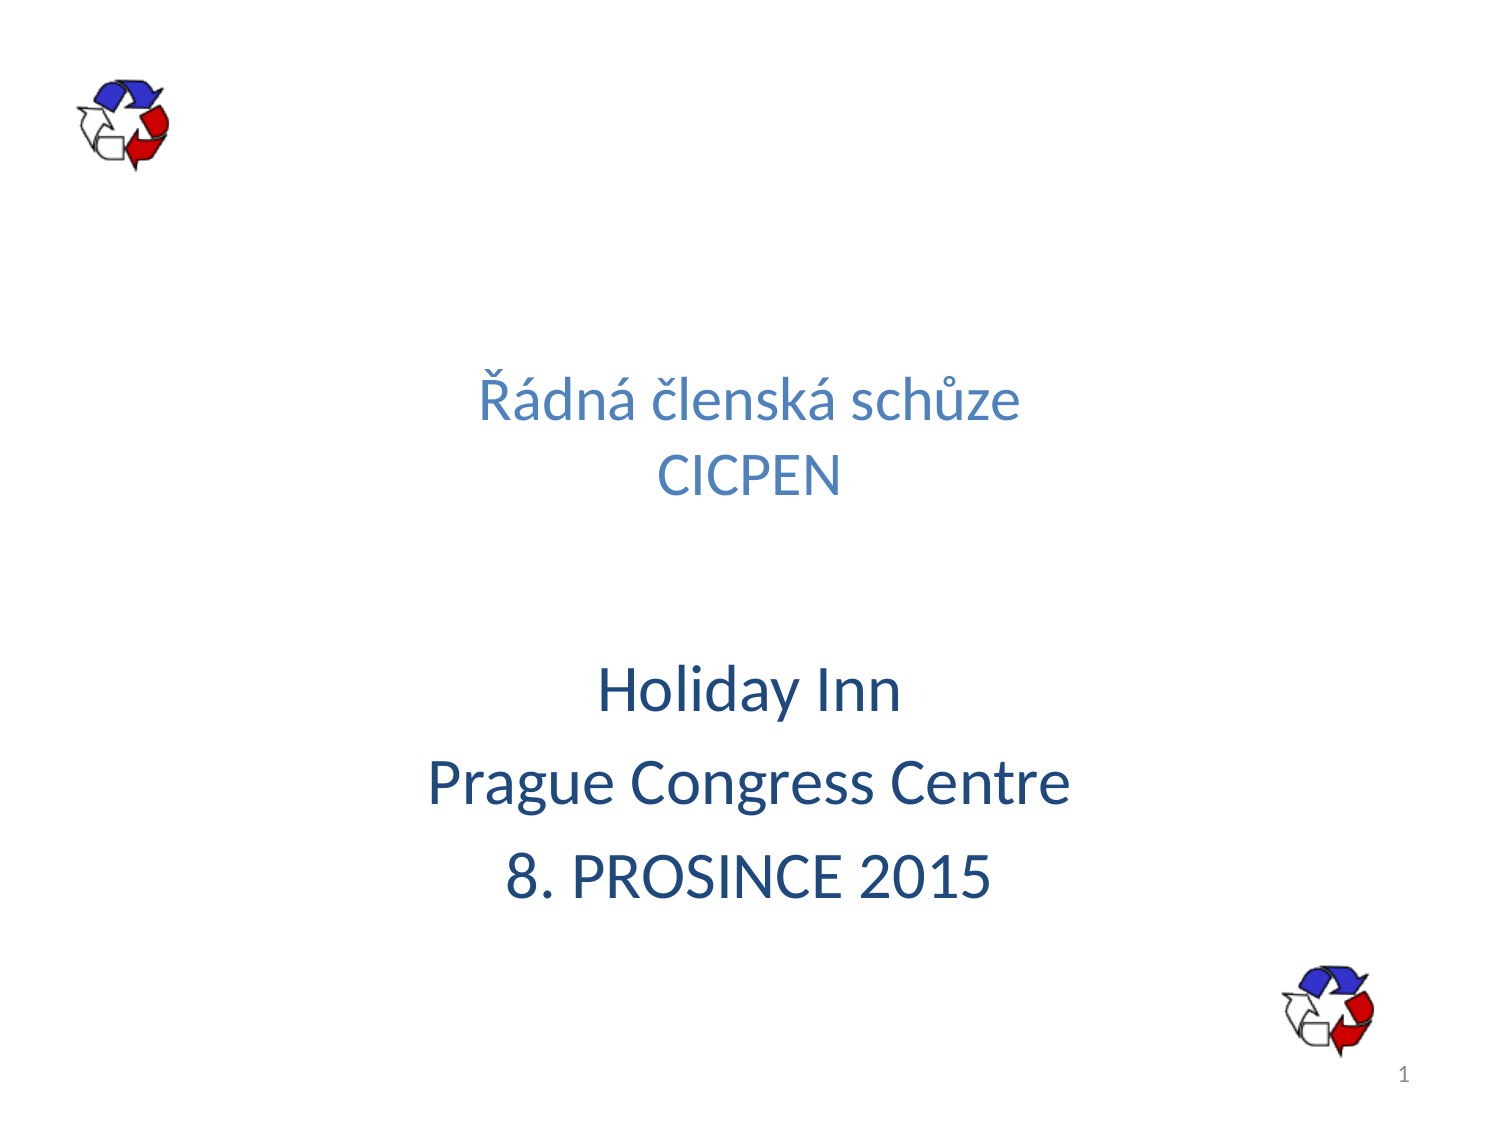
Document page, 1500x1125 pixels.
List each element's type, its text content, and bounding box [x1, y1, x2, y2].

subtitle Holiday Inn Prague Congress Centre 8. PROSINCE 2015 [225, 637, 1275, 925]
slide_number 1 [1074, 1042, 1425, 1103]
picture [76, 77, 171, 173]
title Řádná členská schůze CICPEN [112, 349, 1388, 591]
picture [1281, 963, 1376, 1059]
